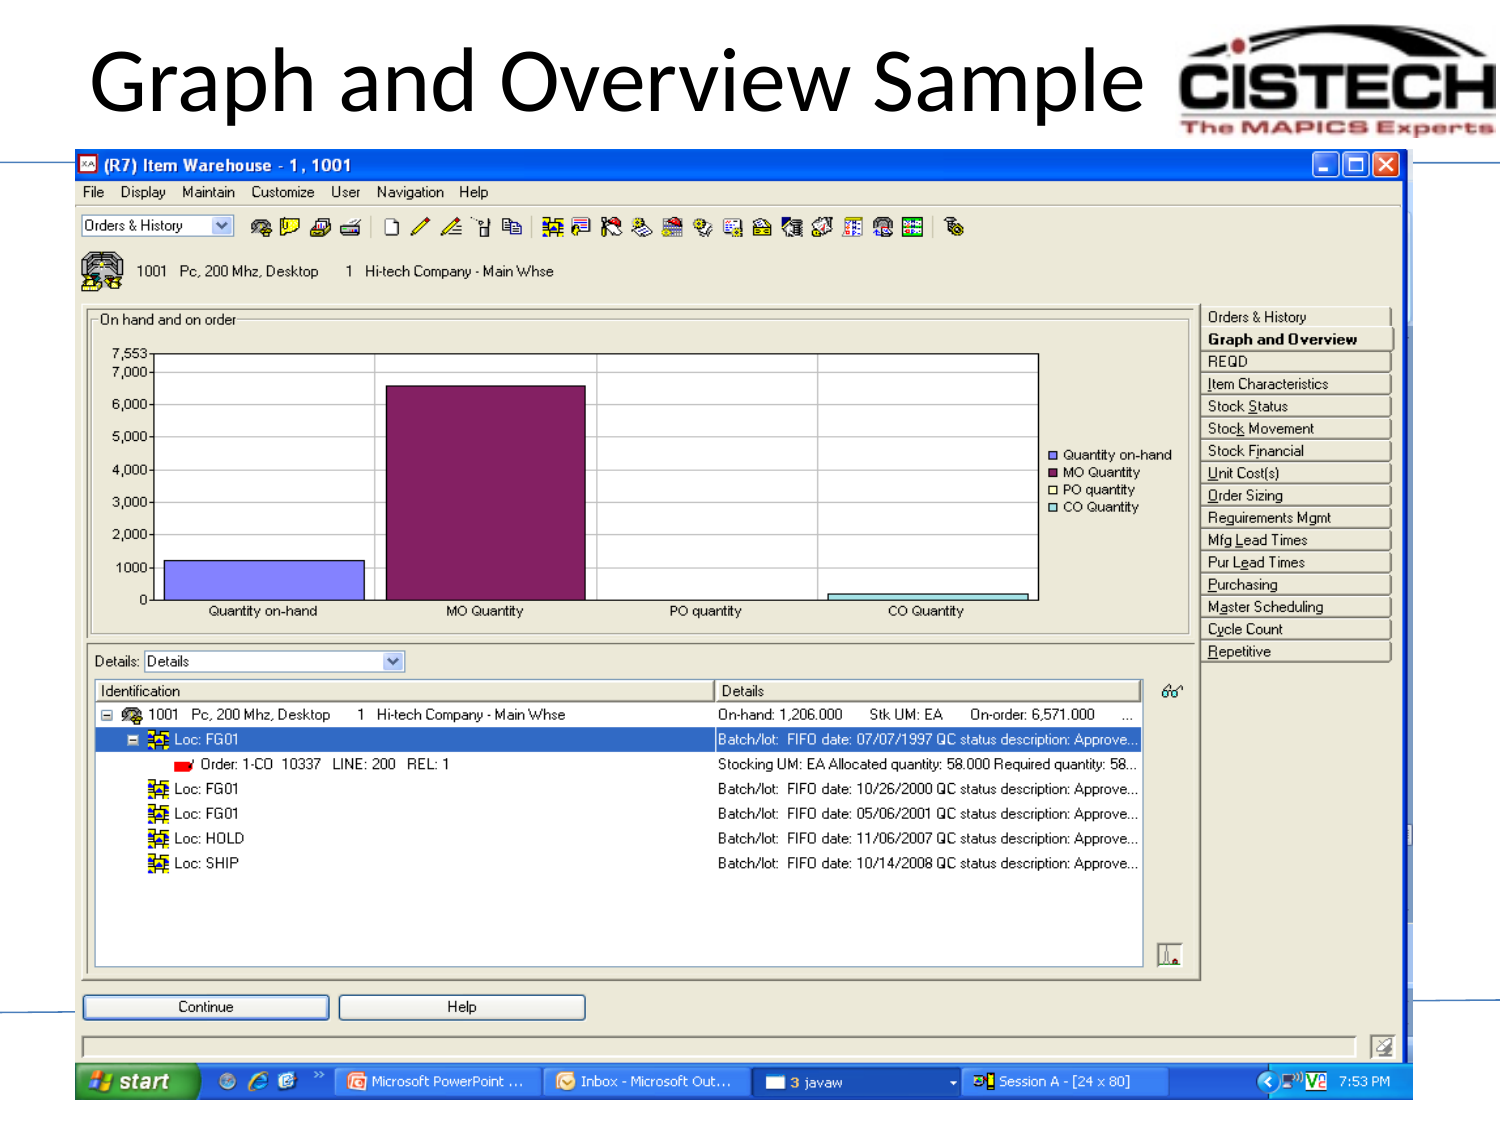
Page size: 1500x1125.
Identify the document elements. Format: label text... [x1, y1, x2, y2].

title Graph and Overview Sample [0, 0, 1238, 150]
picture [1238, 24, 1496, 138]
picture [74, 149, 1413, 1101]
